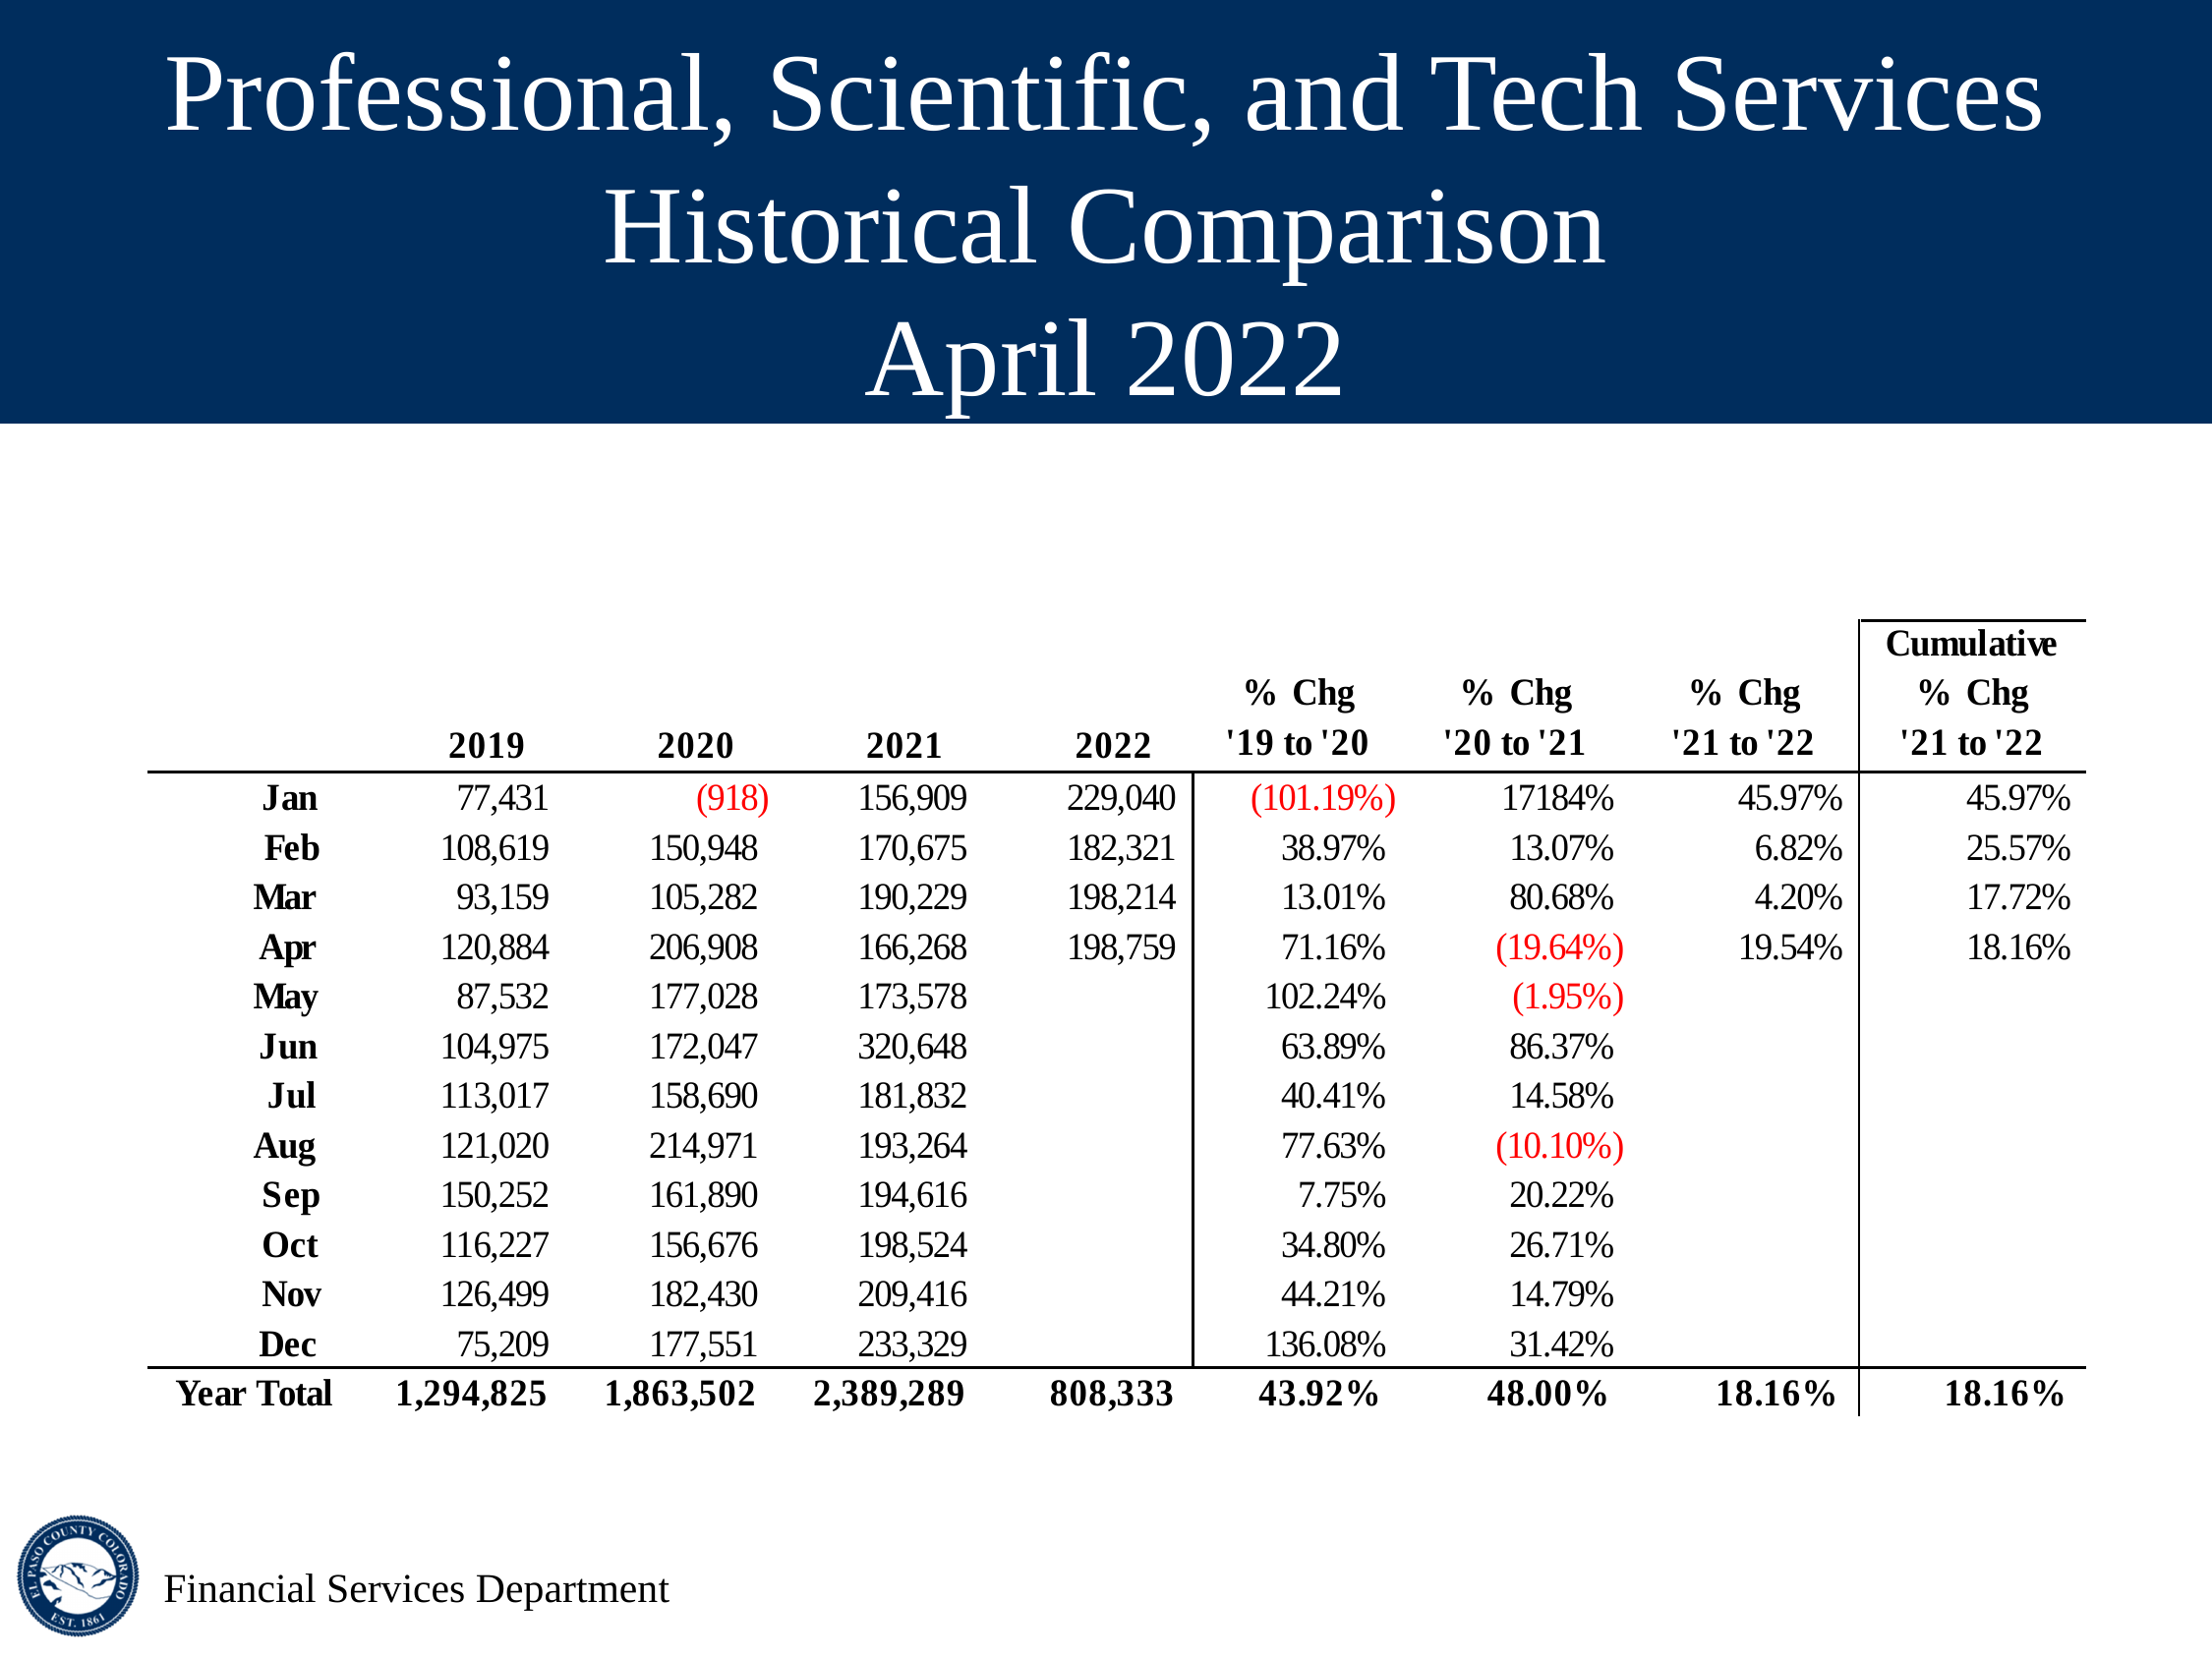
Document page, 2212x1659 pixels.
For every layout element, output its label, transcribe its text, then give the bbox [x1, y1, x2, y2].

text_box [146, 618, 2090, 1419]
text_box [0, 0, 2212, 425]
picture [15, 1515, 140, 1638]
text_box Financial Services Department [148, 1554, 685, 1618]
